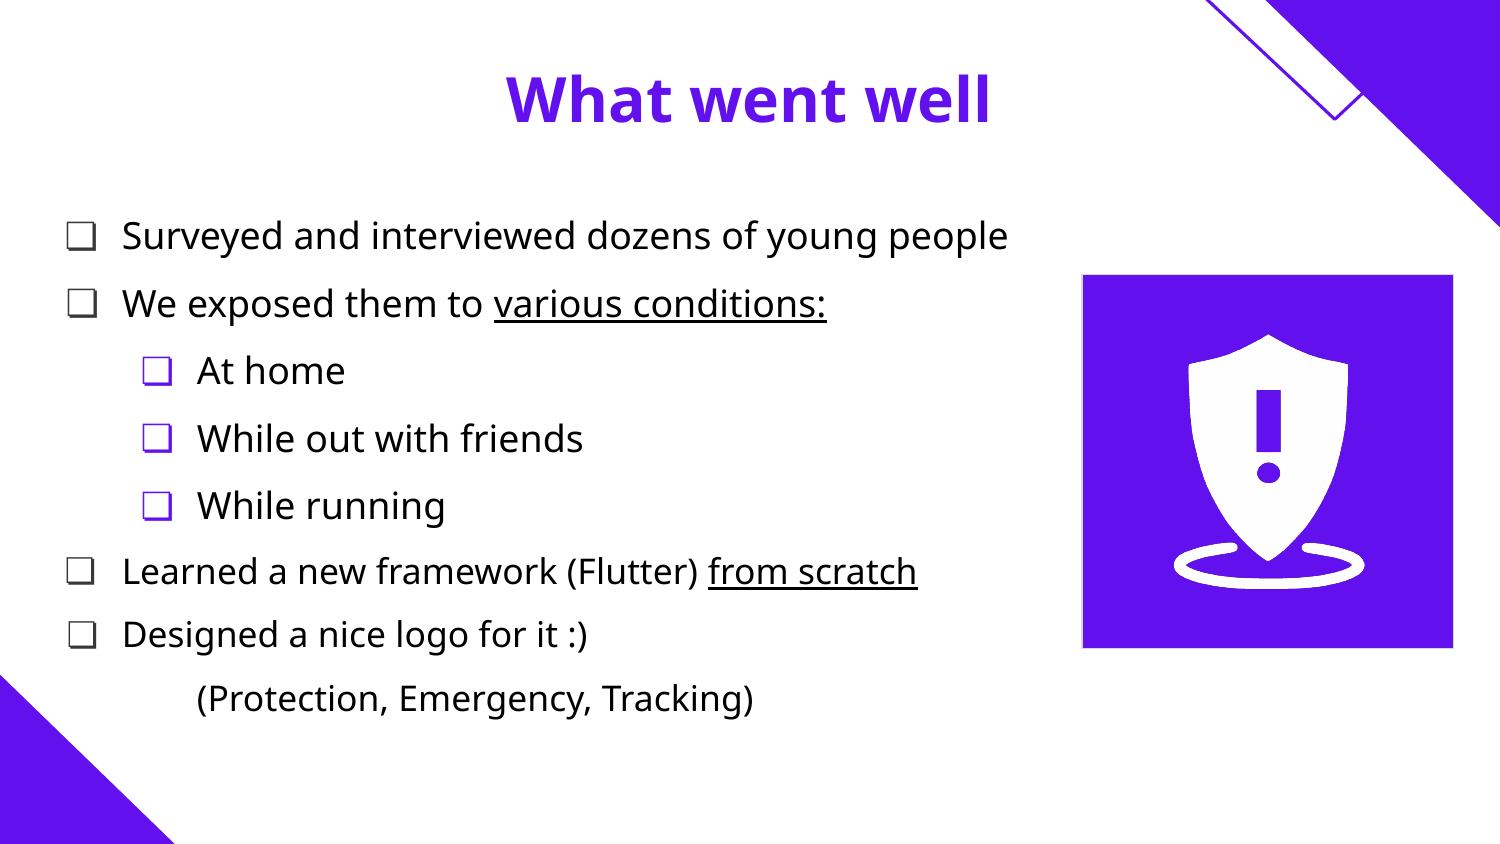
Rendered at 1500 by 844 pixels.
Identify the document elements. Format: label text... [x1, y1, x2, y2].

text_box [1193, 274, 1454, 649]
picture [1163, 320, 1372, 603]
text_box Surveyed and interviewed dozens of young people We exposed them to various conditions: At home While out with friends While running Learned a new framework (Flutter) from scratch Designed a nice logo for it :) (Protection, Emergency, Tracking) [31, 174, 1193, 844]
title What went well [117, 45, 1383, 132]
